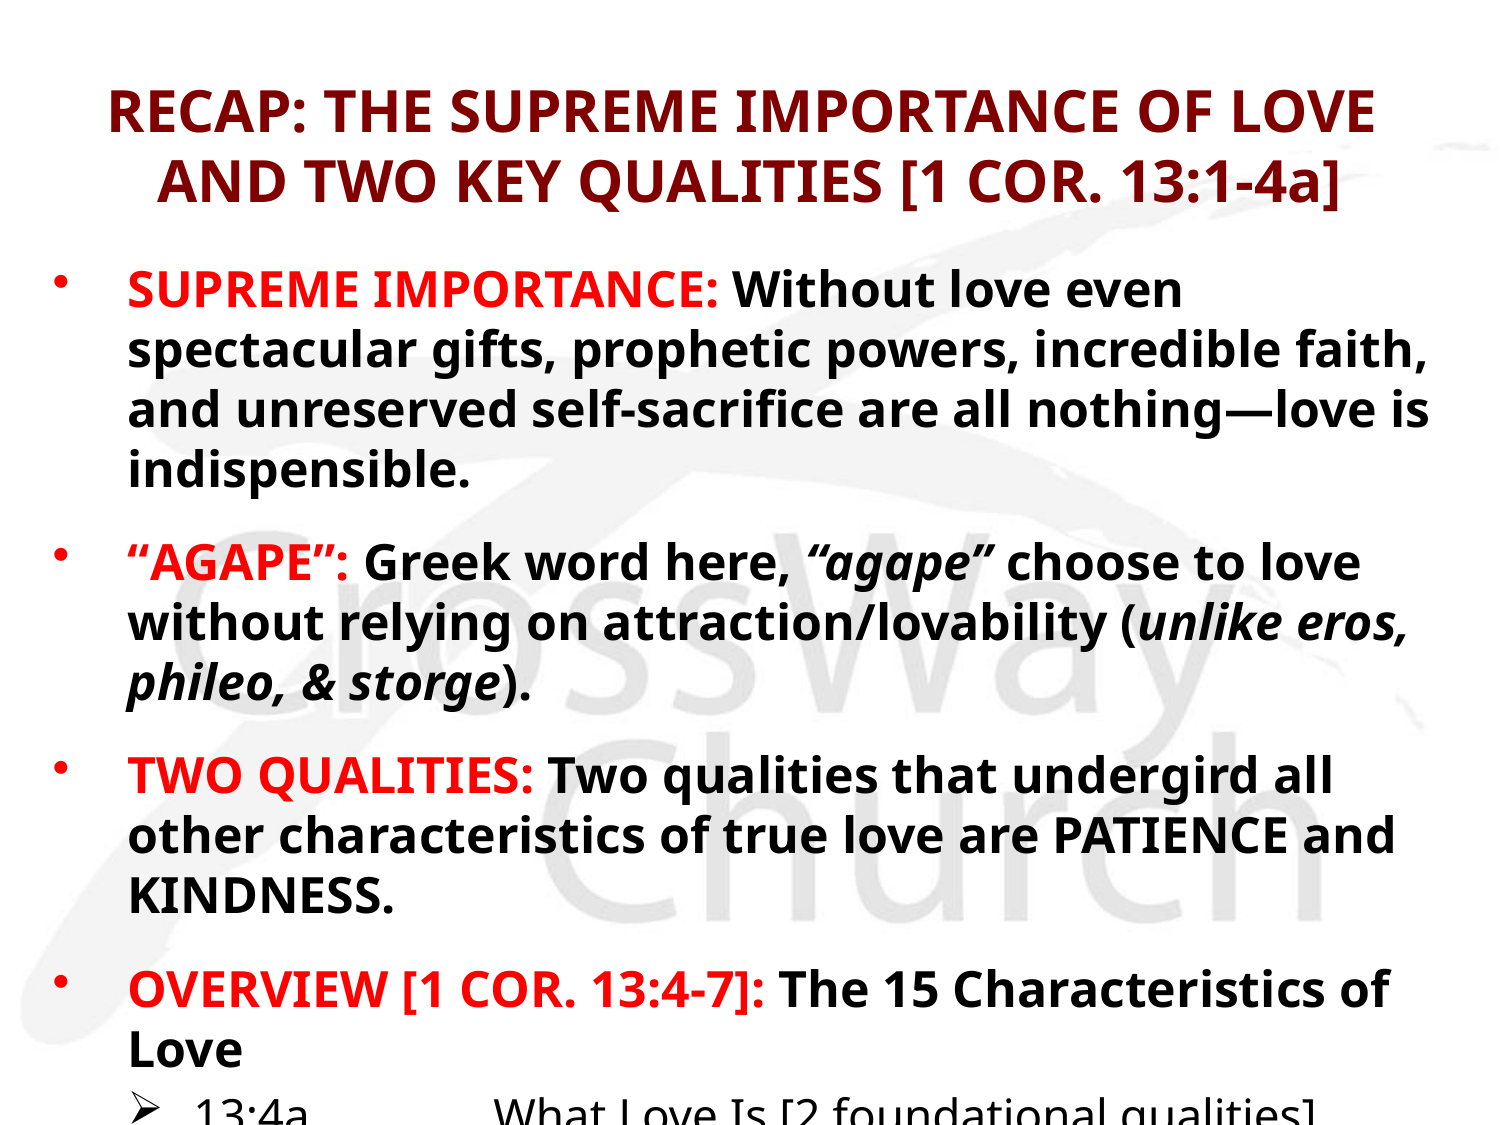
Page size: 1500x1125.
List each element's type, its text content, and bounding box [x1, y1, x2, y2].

title RECAP: THE SUPREME IMPORTANCE OF LOVE AND TWO KEY QUALITIES [1 COR. 13:1-4a] [37, 50, 1463, 238]
picture [0, 0, 1500, 1125]
list SUPREME IMPORTANCE: Without love even spectacular gifts, prophetic powers, incredible faith, and unreserved self-sacrifice are all nothing—love is indispensible. “AGAPE”: Greek word here, “agape” choose to love without relying on attraction/lovability (unlike eros, phileo, & storge). TWO QUALITIES: Two qualities that undergird all other characteristics of true love are PATIENCE and KINDNESS. OVERVIEW [1 COR. 13:4-7]: The 15 Characteristics of Love 13:4a What Love Is [2 foundational qualities] 13:4b-6a What Love Does NOT Do [8 things] 13:6b-7 What Love Does [5 things] [37, 249, 1468, 1100]
